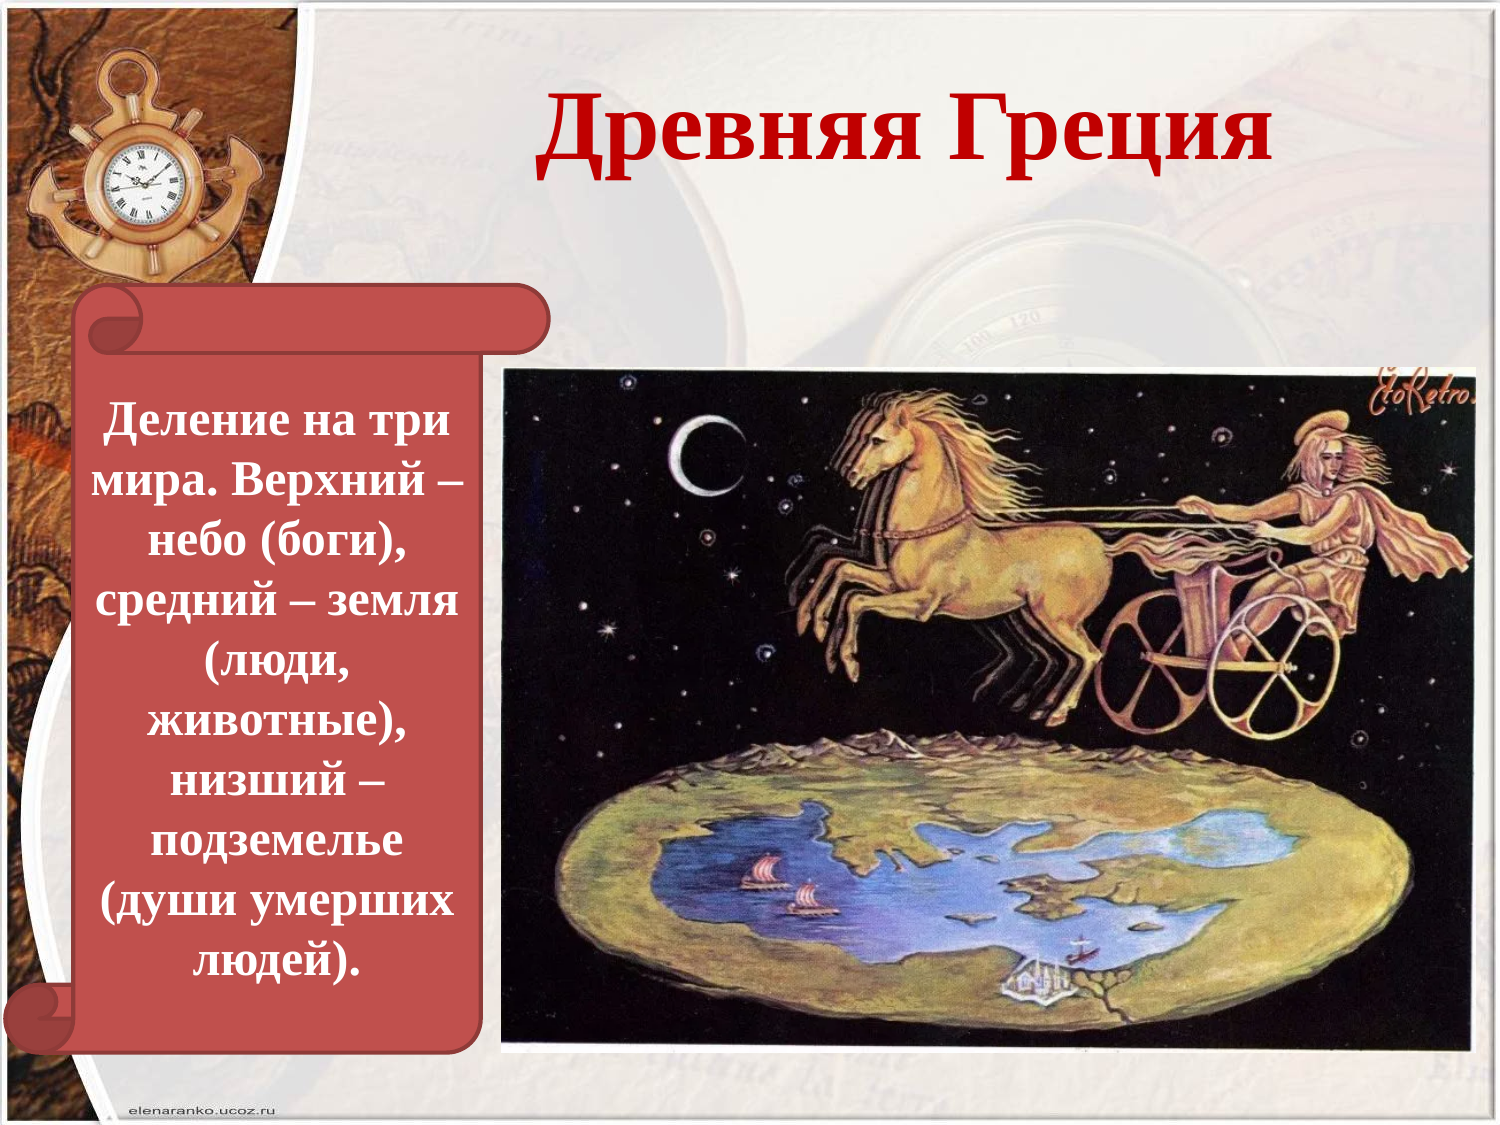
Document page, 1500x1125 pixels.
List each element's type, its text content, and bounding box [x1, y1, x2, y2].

text_box Деление на три мира. Верхний – небо (боги), средний – земля (люди, животные), низший – подземелье (души умерших людей). [3, 282, 551, 1055]
title Древняя Греция [348, 42, 1463, 198]
picture [0, 0, 1500, 1125]
